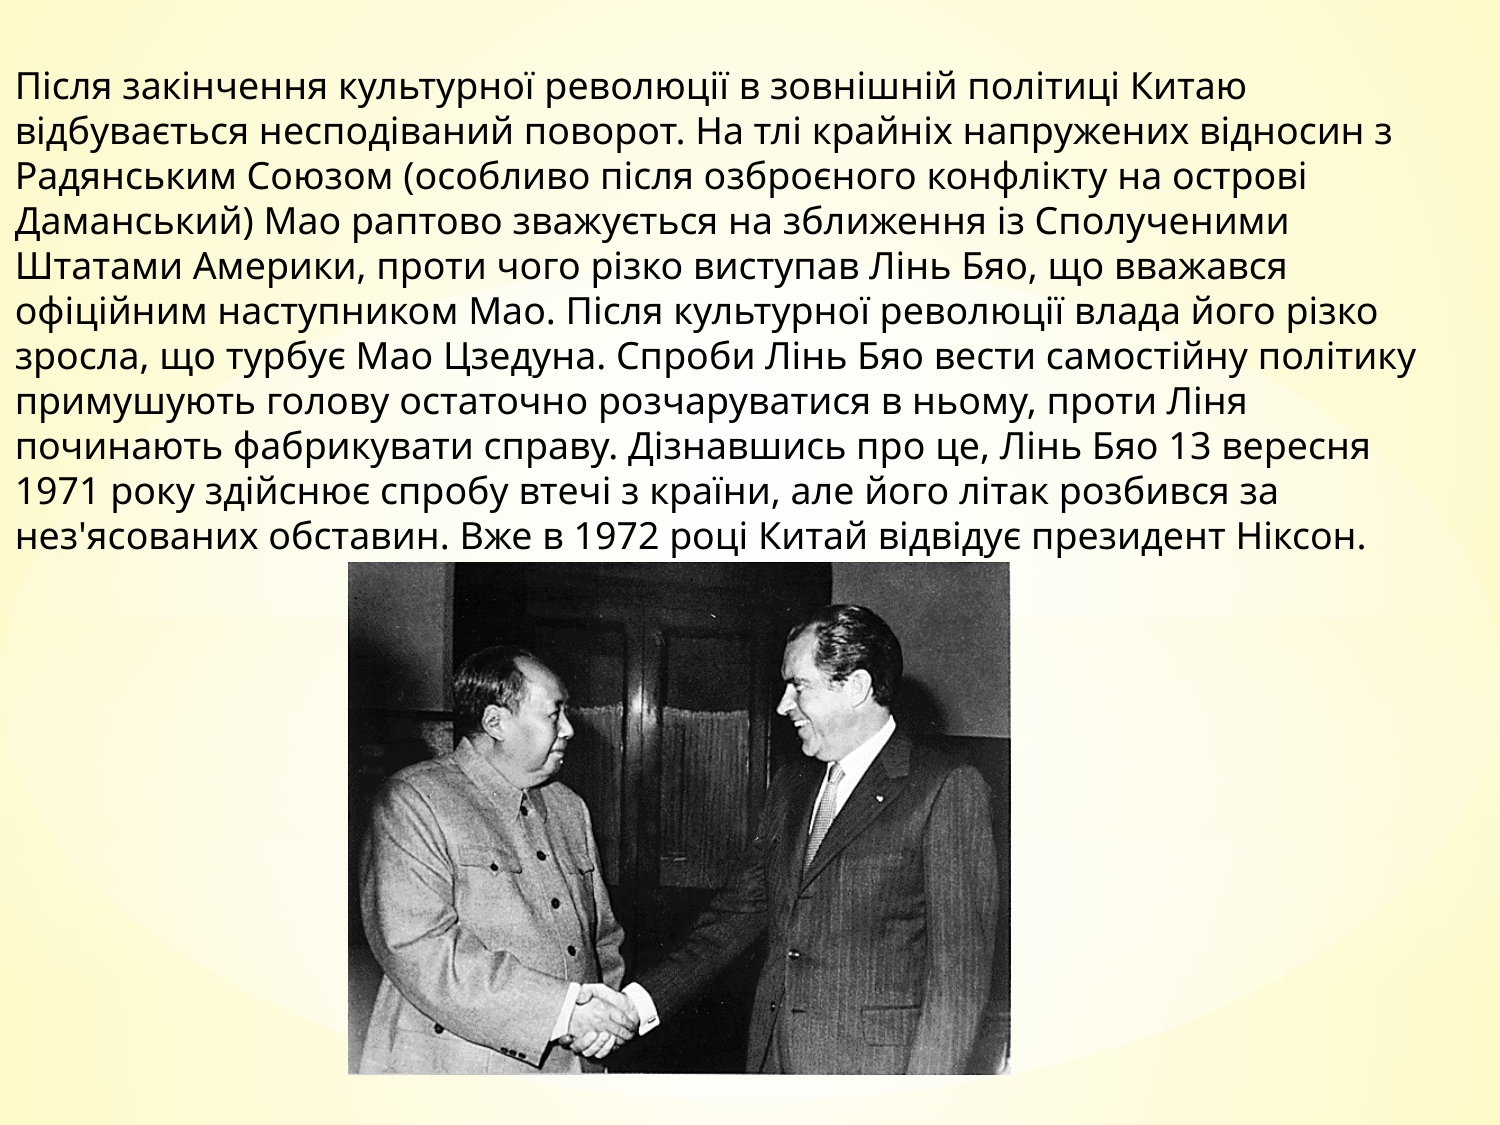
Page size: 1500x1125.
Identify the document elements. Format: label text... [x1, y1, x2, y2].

text_box Після закінчення культурної революції в зовнішній політиці Китаю відбувається несподіваний поворот. На тлі крайніх напружених відносин з Радянським Союзом (особливо після озброєного конфлікту на острові Даманський) Мао раптово зважується на зближення із Сполученими Штатами Америки, проти чого різко виступав Лінь Бяо, що вважався офіційним наступником Мао. Після культурної революції влада його різко зросла, що турбує Мао Цзедуна. Спроби Лінь Бяо вести самостійну політику примушують голову остаточно розчаруватися в ньому, проти Ліня починають фабрикувати справу. Дізнавшись про це, Лінь Бяо 13 вересня 1971 року здійснює спробу втечі з країни, але його літак розбився за нез'ясованих обставин. Вже в 1972 році Китай відвідує президент Ніксон. [0, 55, 1471, 565]
picture [348, 562, 1011, 1075]
